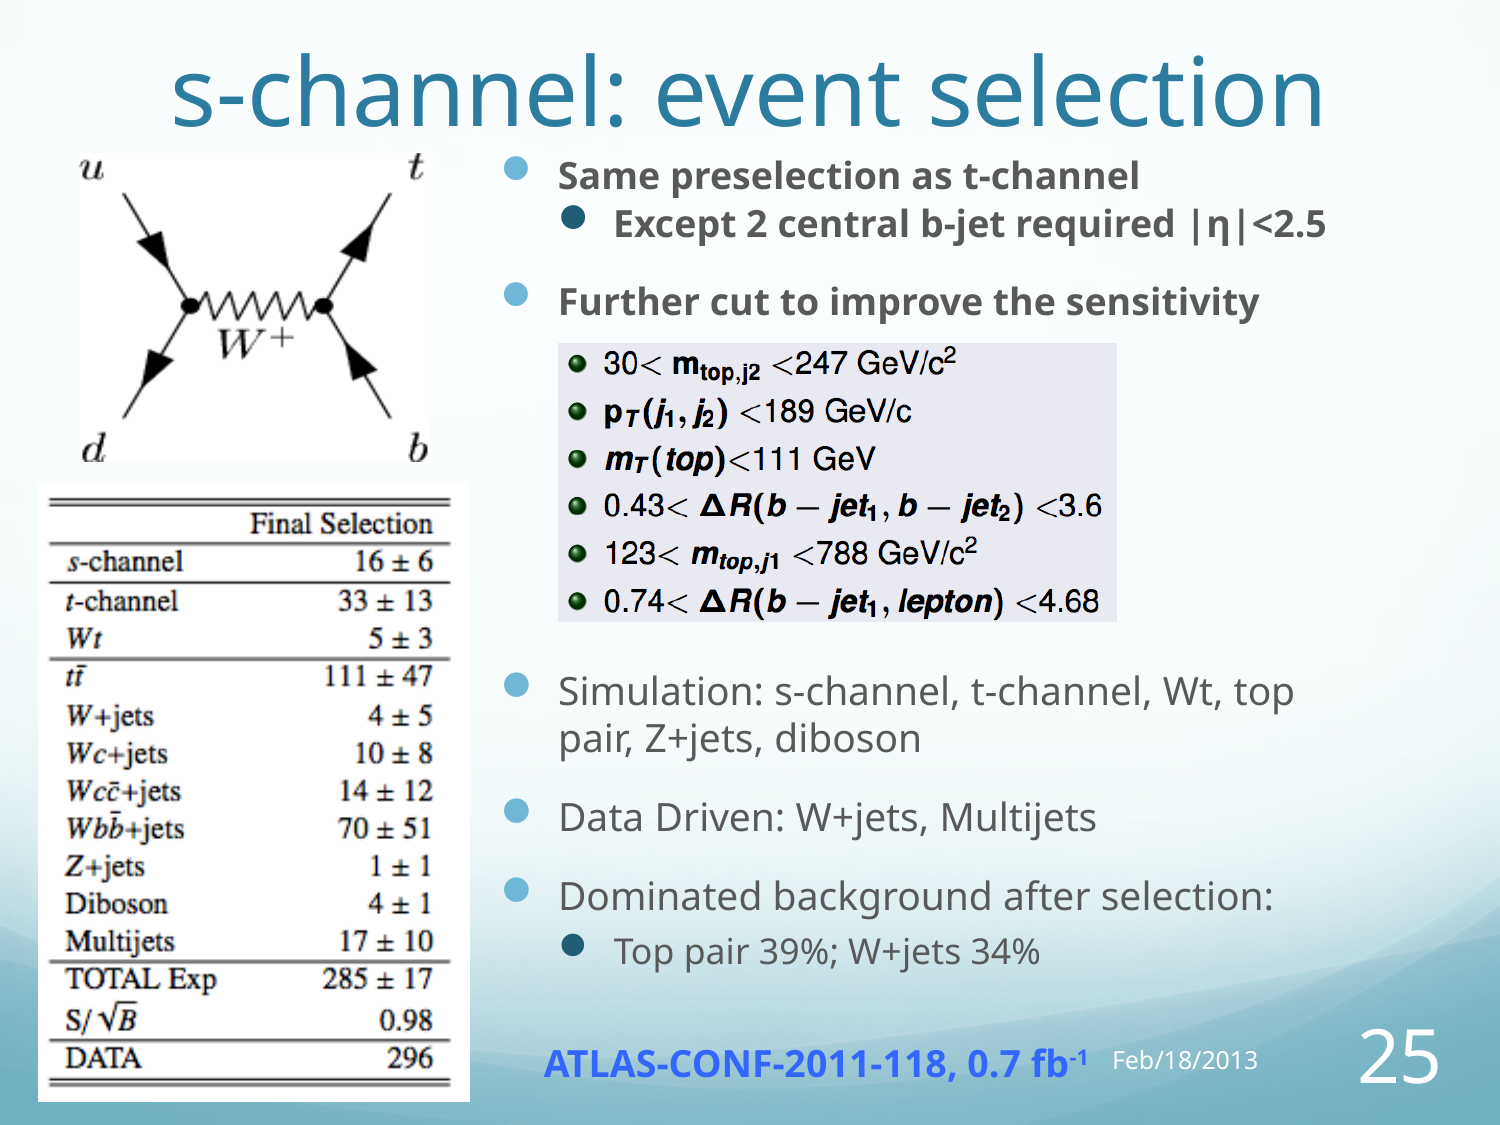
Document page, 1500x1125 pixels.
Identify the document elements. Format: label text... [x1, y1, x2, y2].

list Simulation: s-channel, t-channel, Wt, top pair, Z+jets, diboson Data Driven: W+jets, Multijets Dominated background after selection: Top pair 39%; W+jets 34% [485, 702, 1313, 984]
slide_number Feb/18/2013 [923, 1029, 1274, 1090]
footer H. ZHANG @ Marseille [481, 1029, 838, 1090]
text_box ATLAS-CONF-2011-118, 0.7 fb-1 [529, 1032, 1168, 1092]
picture [557, 343, 1118, 622]
text_box Same preselection as t-channel Except 2 central b-jet required |η|<2.5 Further cut to improve the sensitivity [485, 153, 1386, 702]
slide_number 25 [1295, 1029, 1459, 1090]
picture [78, 152, 430, 463]
title s-channel: event selection [90, 17, 1410, 154]
picture [37, 481, 471, 1102]
